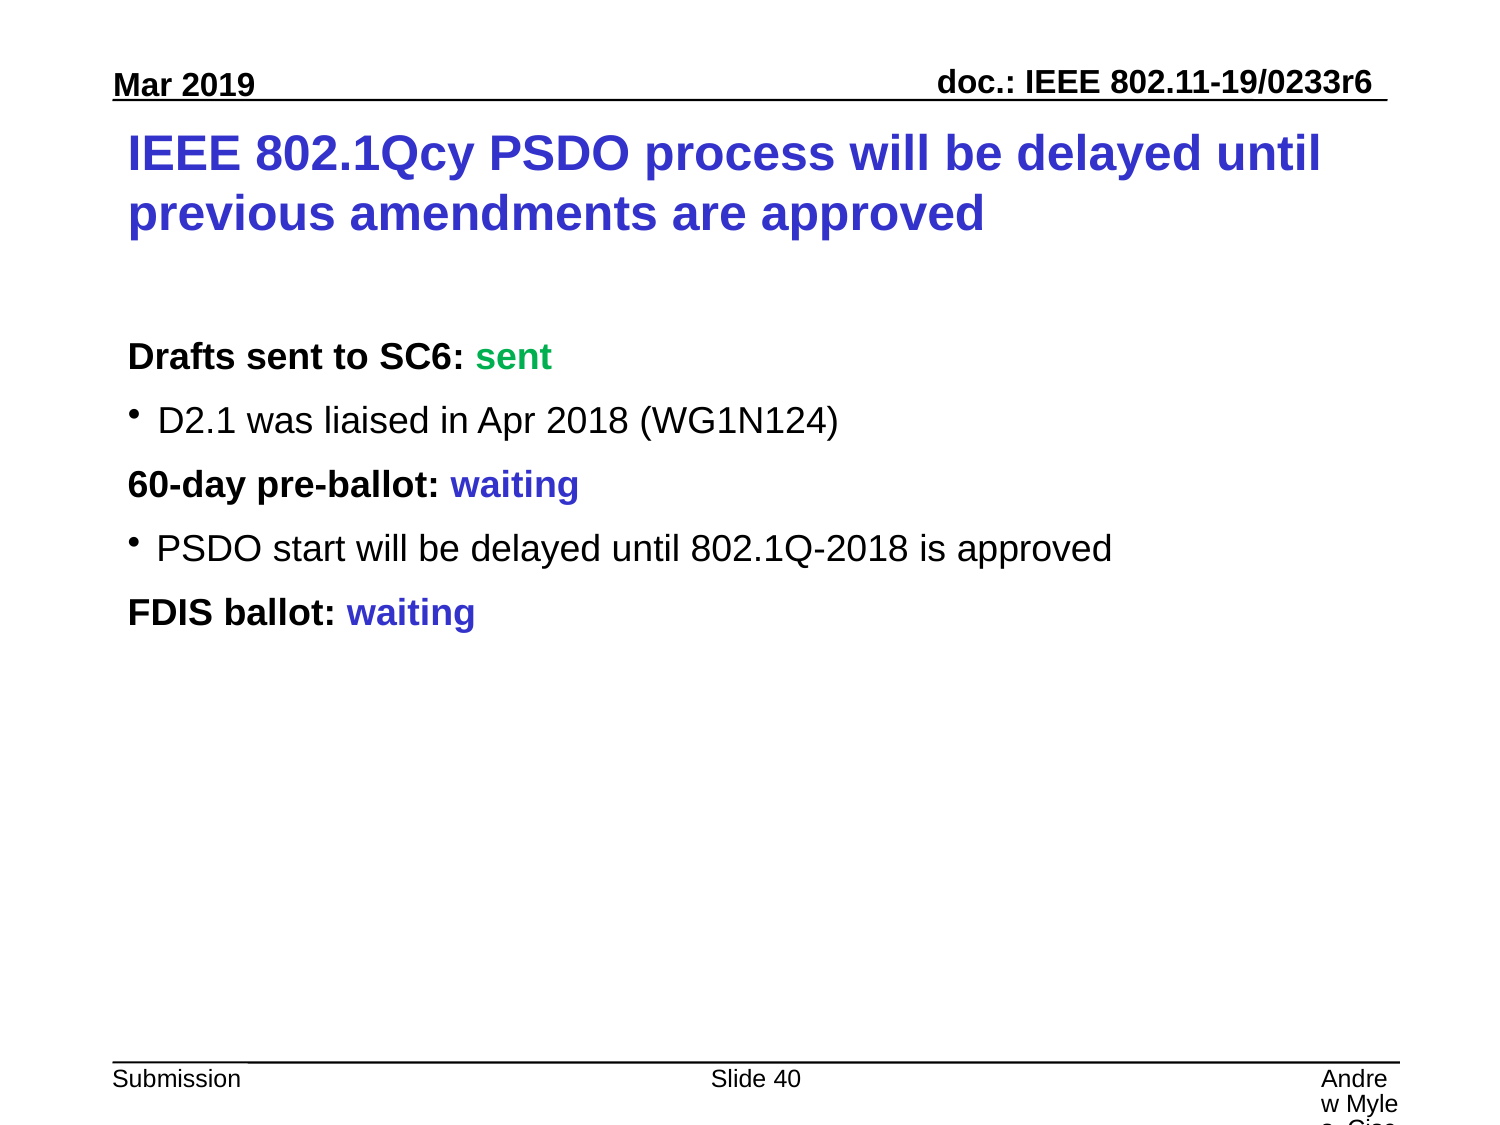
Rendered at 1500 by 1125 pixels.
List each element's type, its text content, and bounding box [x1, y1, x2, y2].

footer Andrew Myles, Cisco [1320, 1061, 1402, 1093]
list Drafts sent to SC6: sent D2.1 was liaised in Apr 2018 (WG1N124) 60-day pre-ballot: waiting PSDO start will be delayed until 802.1Q-2018 is approved FDIS ballot: waiting [112, 324, 1388, 1000]
title IEEE 802.1Qcy PSDO process will be delayed until previous amendments are approved [112, 112, 1388, 288]
slide_number Slide 40 [709, 1061, 803, 1093]
